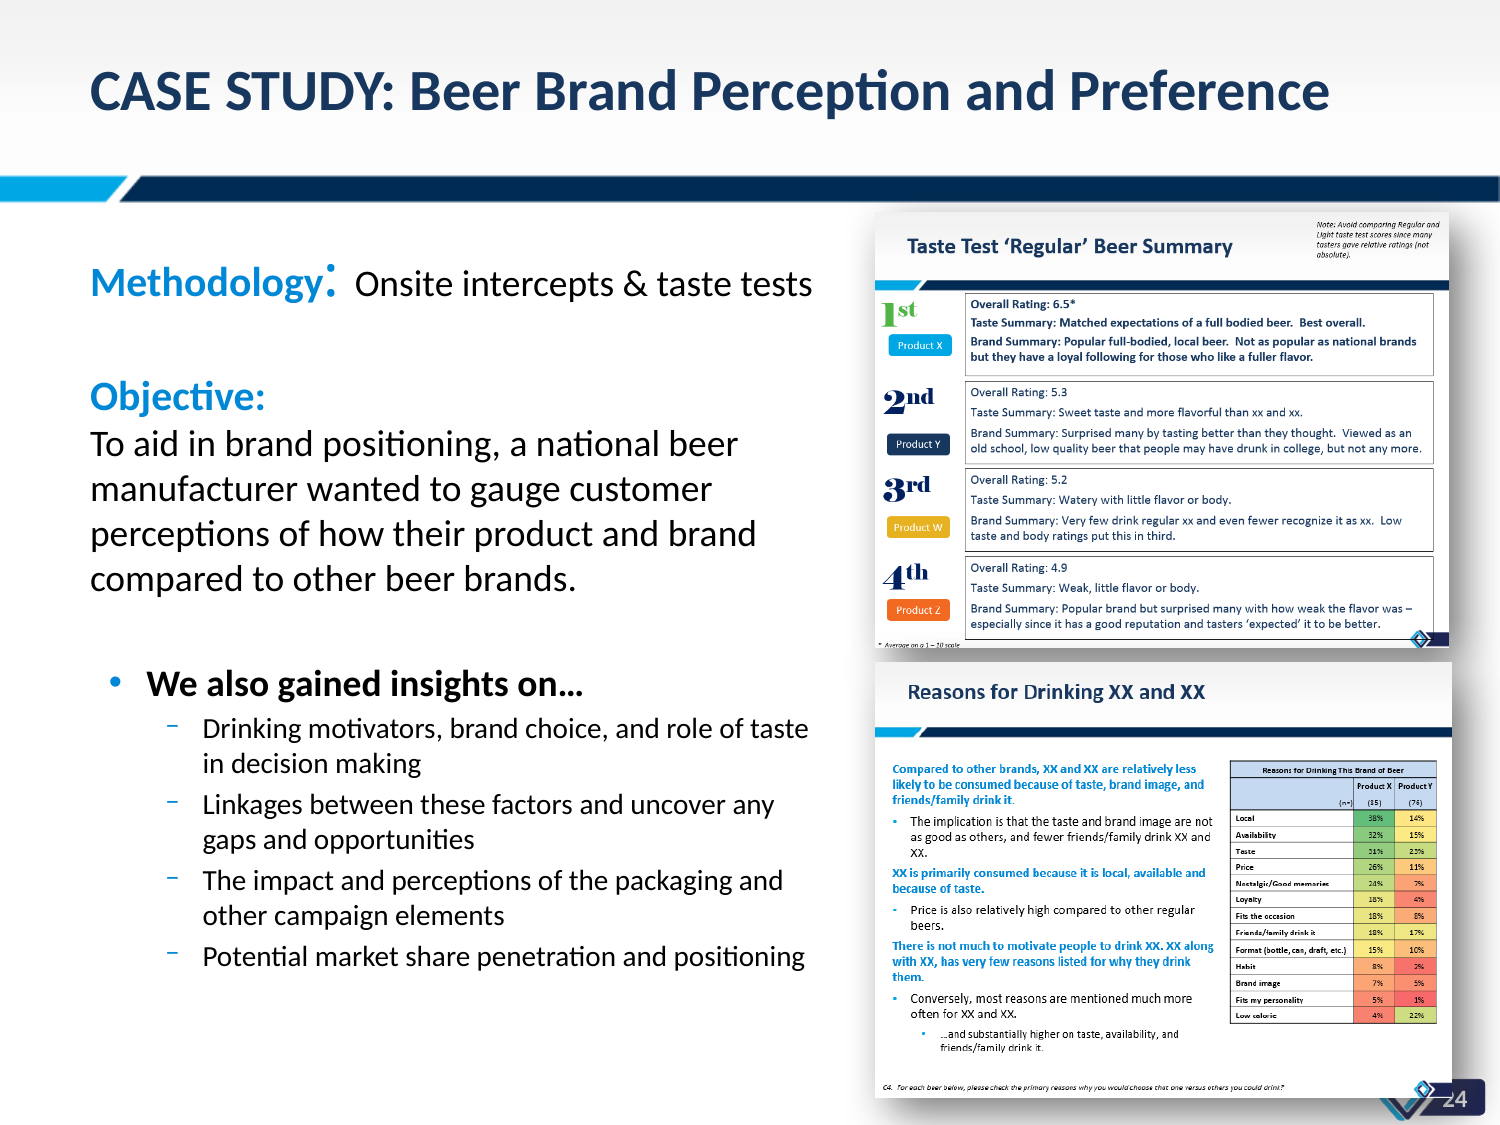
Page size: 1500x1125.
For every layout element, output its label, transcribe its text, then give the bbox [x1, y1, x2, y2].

title CASE STUDY: Beer Brand Perception and Preference [75, 0, 1493, 175]
picture [1377, 1114, 1488, 1123]
picture [0, 0, 1500, 648]
picture [874, 662, 1452, 1098]
list Methodology: Onsite intercepts & taste tests Objective: To aid in brand positioning, a national beer manufacturer wanted to gauge customer perceptions of how their product and brand compared to other beer brands. We also gained insights on… Drinking motivators, brand choice, and role of taste in decision making Linkages between these factors and uncover any gaps and opportunities The impact and perceptions of the packaging and other campaign elements Potential market share penetration and positioning [75, 230, 839, 899]
